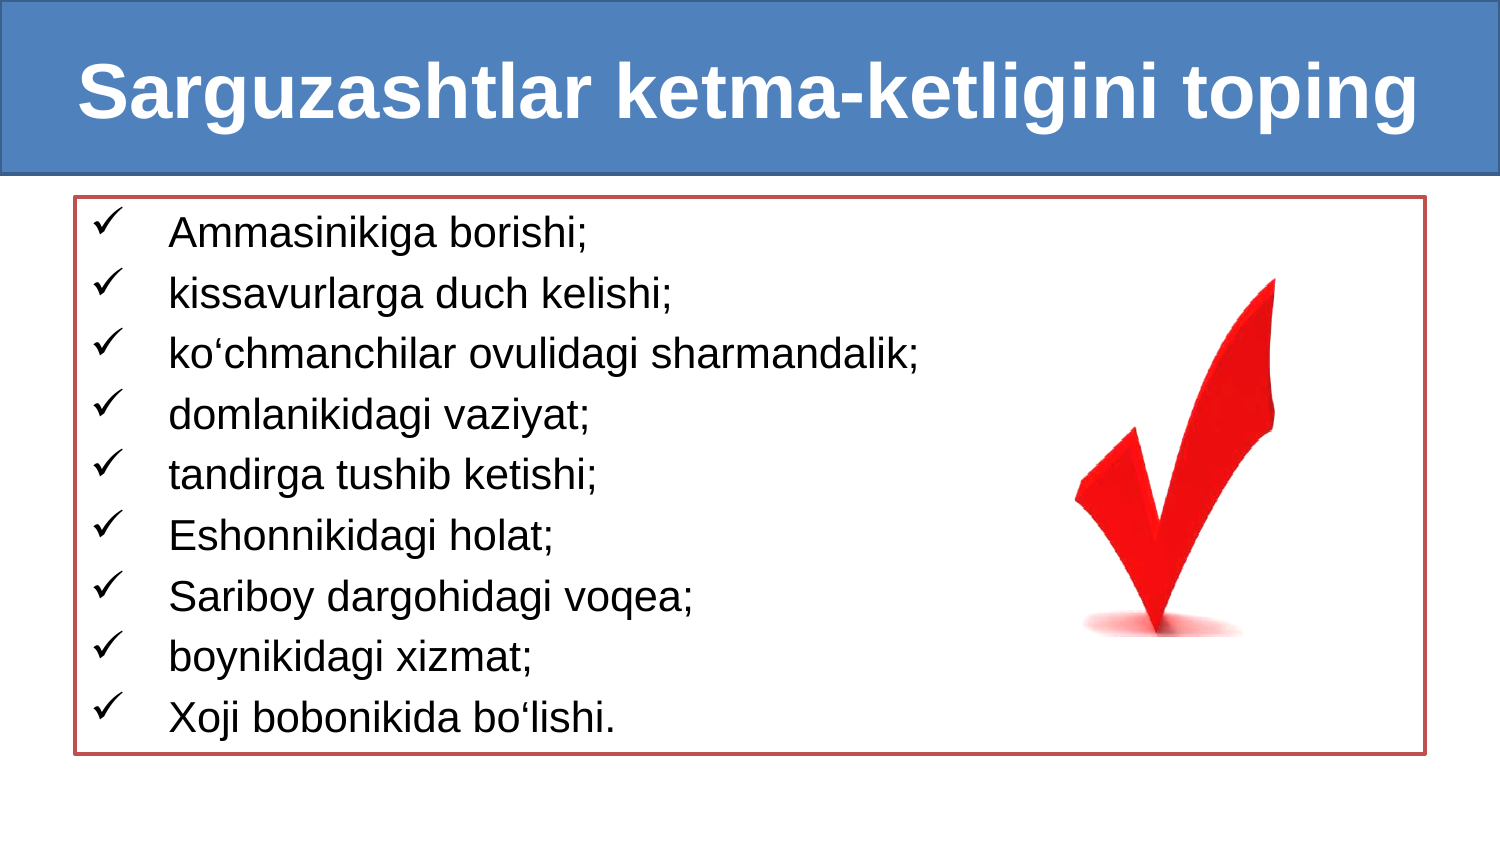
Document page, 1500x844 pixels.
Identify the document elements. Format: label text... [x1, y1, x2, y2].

title Sarguzashtlar ketma-ketligini toping [0, 0, 1500, 176]
picture [995, 269, 1348, 637]
list Ammasinikiga borishi; kissavurlarga duch kelishi; ko‘chmanchilar ovulidagi sharmandalik; domlanikidagi vaziyat; tandirga tushib ketishi; Eshonnikidagi holat; Sariboy dargohidagi voqea; boynikidagi xizmat; Xoji bobonikida bo‘lishi. [73, 195, 1427, 756]
